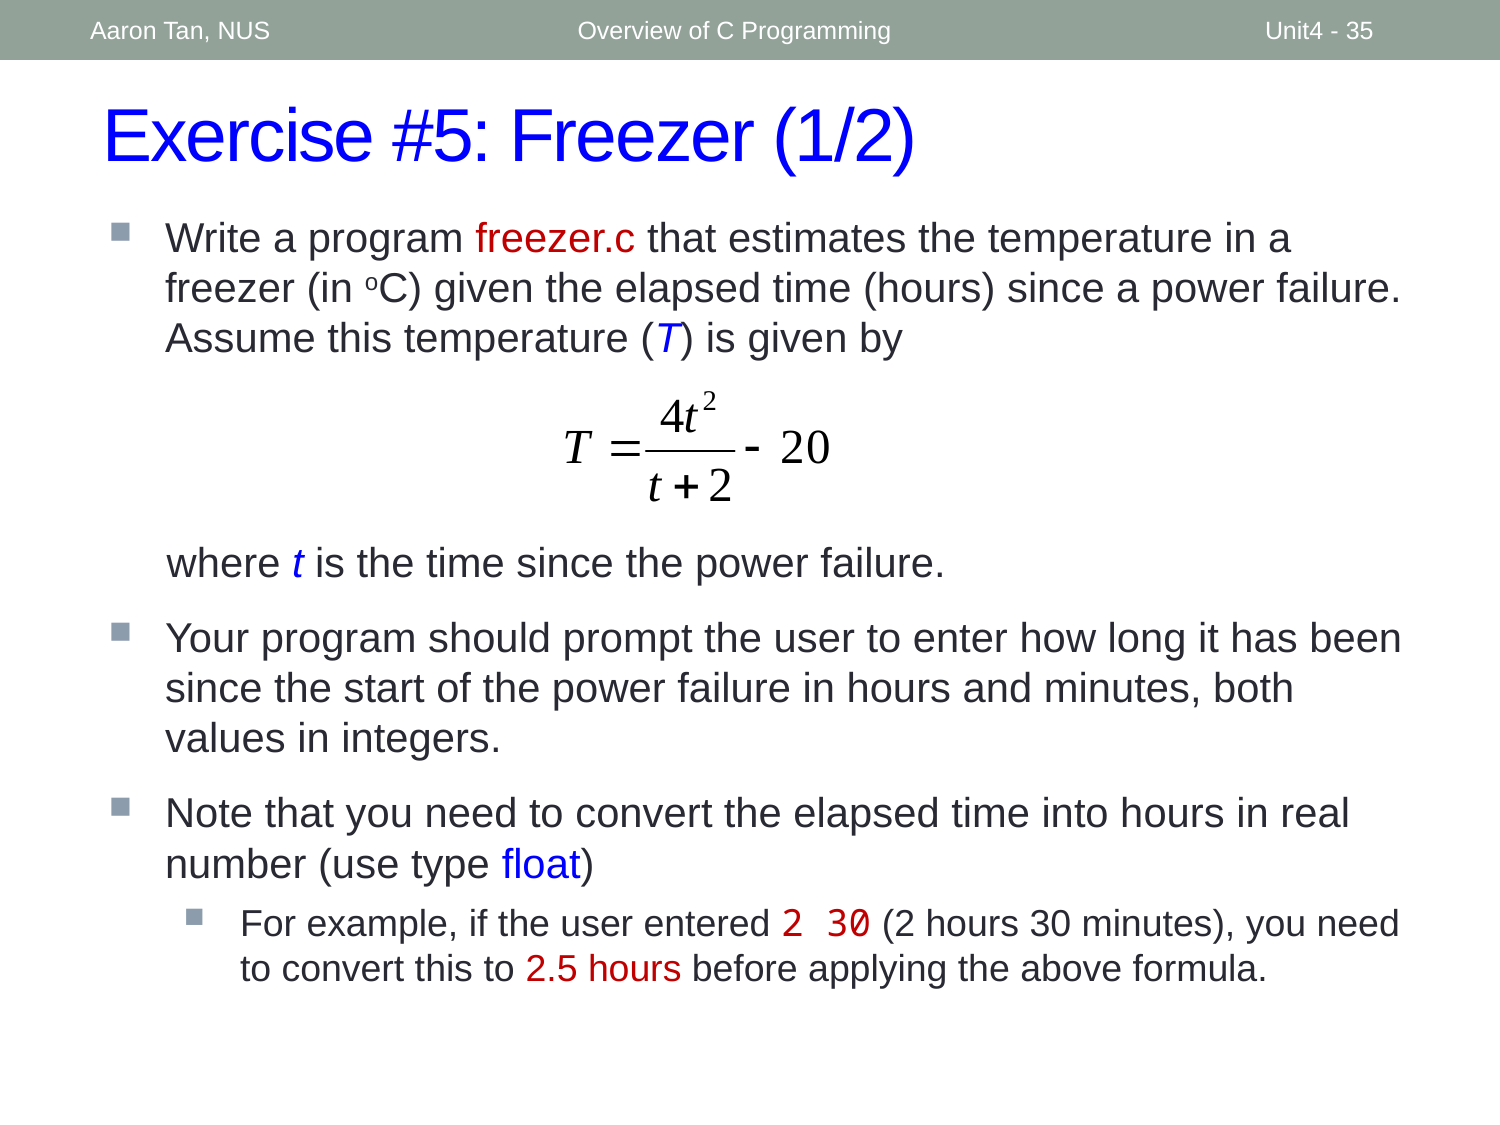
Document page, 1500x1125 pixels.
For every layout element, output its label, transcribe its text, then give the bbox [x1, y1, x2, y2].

footer Overview of C Programming [562, 3, 1238, 57]
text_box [557, 377, 837, 513]
slide_number Aaron Tan, NUS [75, 3, 550, 57]
text_box Write a program freezer.c that estimates the temperature in a freezer (in oC) given the elapsed time (hours) since a power failure. Assume this temperature (T) is given by where t is the time since the power failure. Your program should prompt the user to enter how long it has been since the start of the power failure in hours and minutes, both values in integers. Note that you need to convert the elapsed time into hours in real number (use type float) For example, if the user entered 2 30 (2 hours 30 minutes), you need to convert this to 2.5 hours before applying the above formula. [94, 203, 1437, 1053]
title Exercise #5: Freezer (1/2) [87, 75, 1425, 188]
slide_number Unit4 - 35 [1250, 3, 1425, 57]
